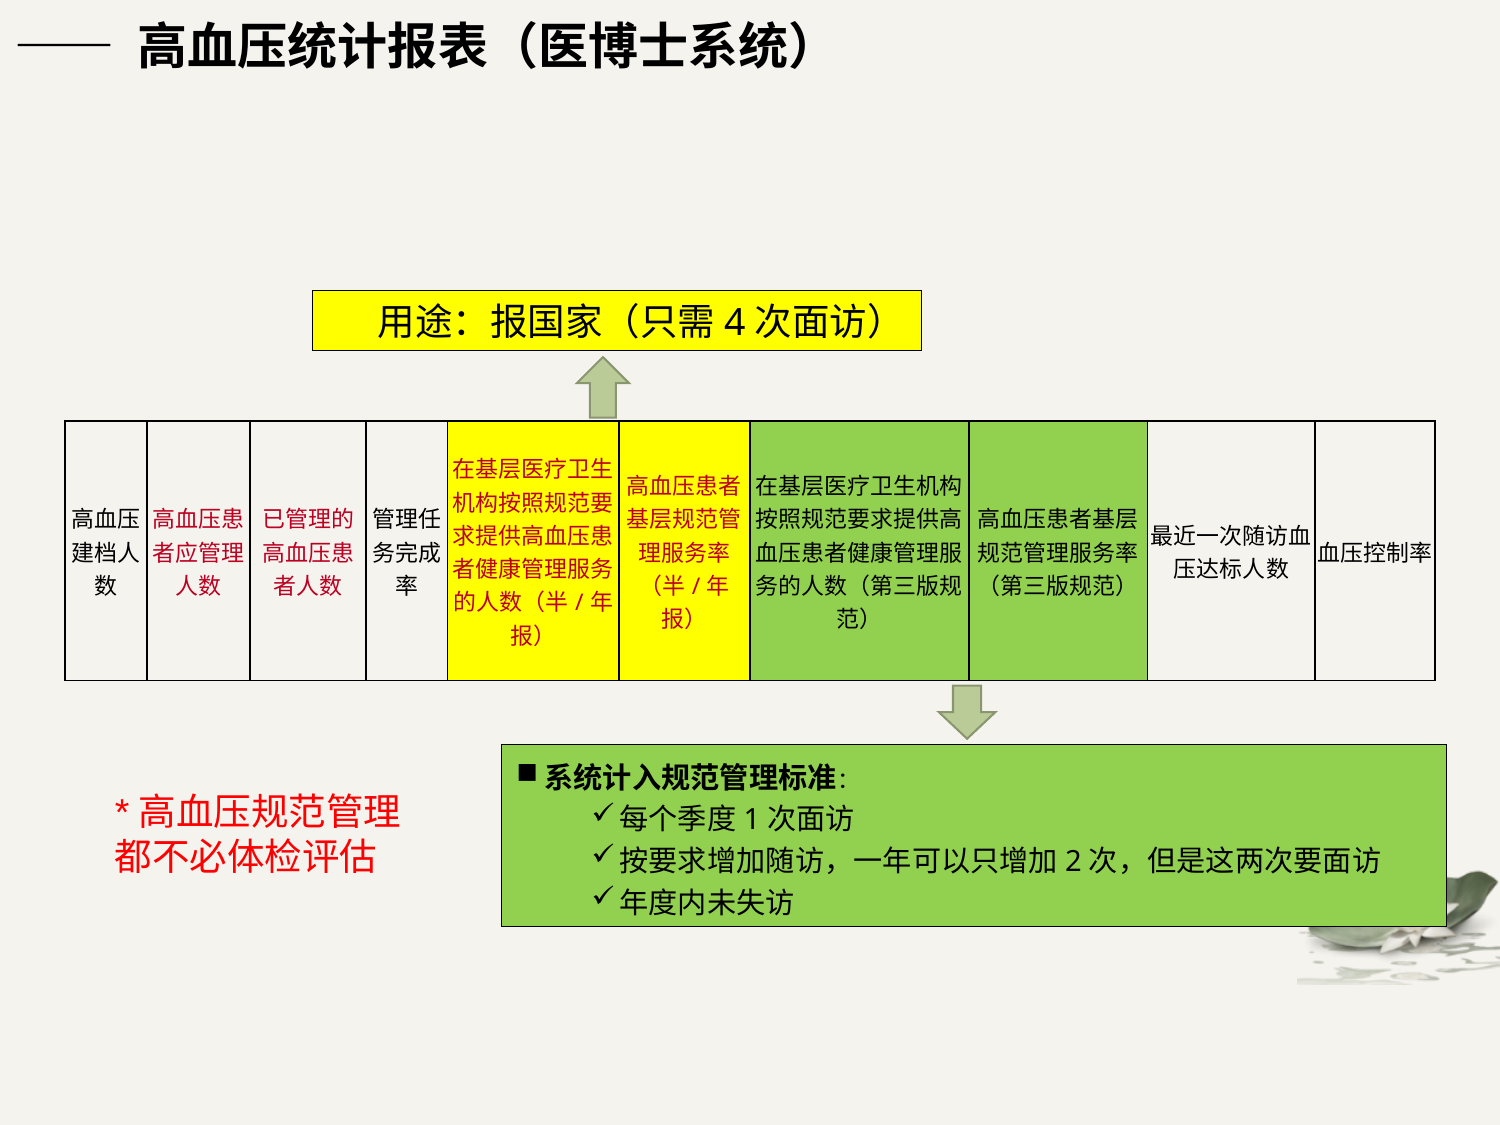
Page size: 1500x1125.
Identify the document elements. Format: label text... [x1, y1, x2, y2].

text_box —— 高血压统计报表（医博士系统） [0, 7, 975, 82]
text_box [574, 355, 632, 419]
table_header 高血压建档人数 [66, 422, 146, 680]
table_header 最近一次随访血压达标人数 [1148, 422, 1314, 680]
text_box 用途：报国家（只需4次面访） [312, 290, 922, 351]
table_header 在基层医疗卫生机构按照规范要求提供高血压患者健康管理服务的人数（半/年报） [448, 422, 618, 680]
table_header 高血压患者基层规范管理服务率（半/年报） [620, 422, 749, 680]
table_header 管理任务完成率 [367, 422, 447, 680]
table_header 在基层医疗卫生机构按照规范要求提供高血压患者健康管理服务的人数（第三版规范） [751, 422, 968, 680]
table_header 血压控制率 [1316, 422, 1434, 680]
picture [1297, 867, 1500, 985]
table_header 高血压患者基层规范管理服务率（第三版规范） [970, 422, 1147, 680]
table_header 高血压患者应管理人数 [148, 422, 249, 680]
table_header 已管理的高血压患者人数 [251, 422, 365, 680]
text_box [936, 684, 998, 741]
text_box *高血压规范管理都不必体检评估 [100, 780, 432, 886]
text_box 系统计入规范管理标准： 每个季度1次面访 按要求增加随访，一年可以只增加2次，但是这两次要面访 年度内未失访 [501, 744, 1447, 927]
